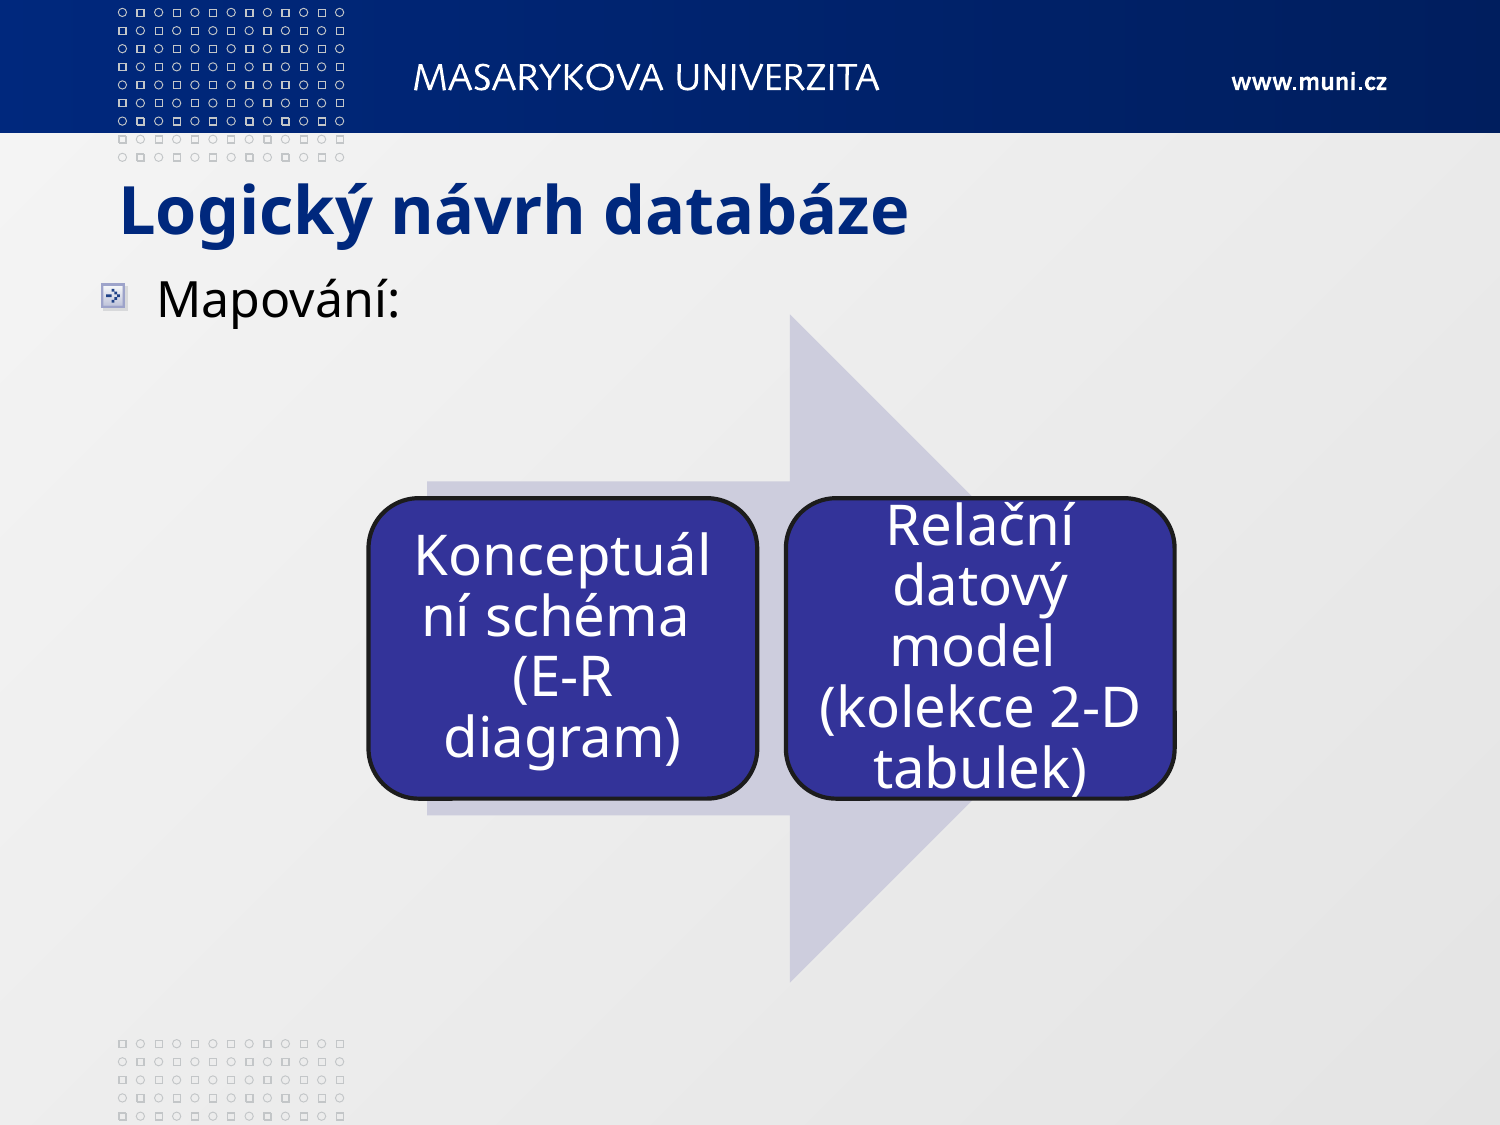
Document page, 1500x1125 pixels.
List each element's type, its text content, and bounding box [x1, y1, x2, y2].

list Mapování: [100, 266, 1439, 1005]
title Logický návrh databáze [117, 148, 1403, 256]
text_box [194, 297, 1349, 1000]
